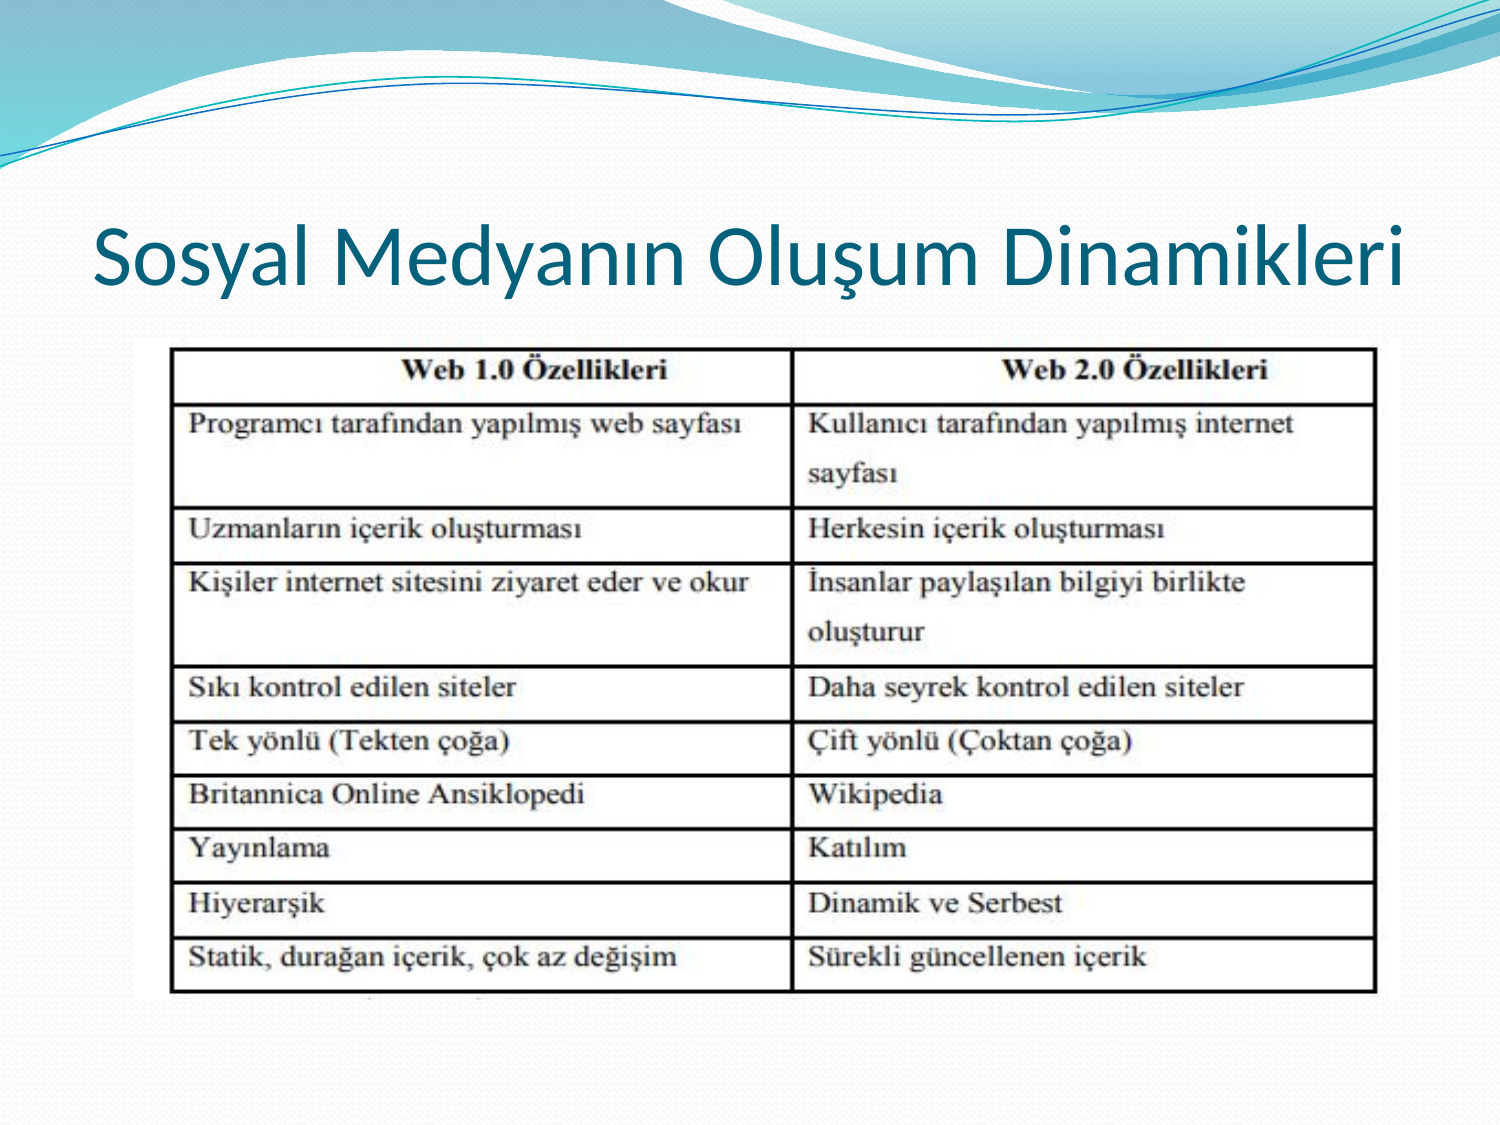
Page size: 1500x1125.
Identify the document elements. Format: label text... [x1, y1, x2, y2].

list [135, 337, 1400, 1000]
title Sosyal Medyanın Oluşum Dinamikleri [75, 115, 1425, 303]
